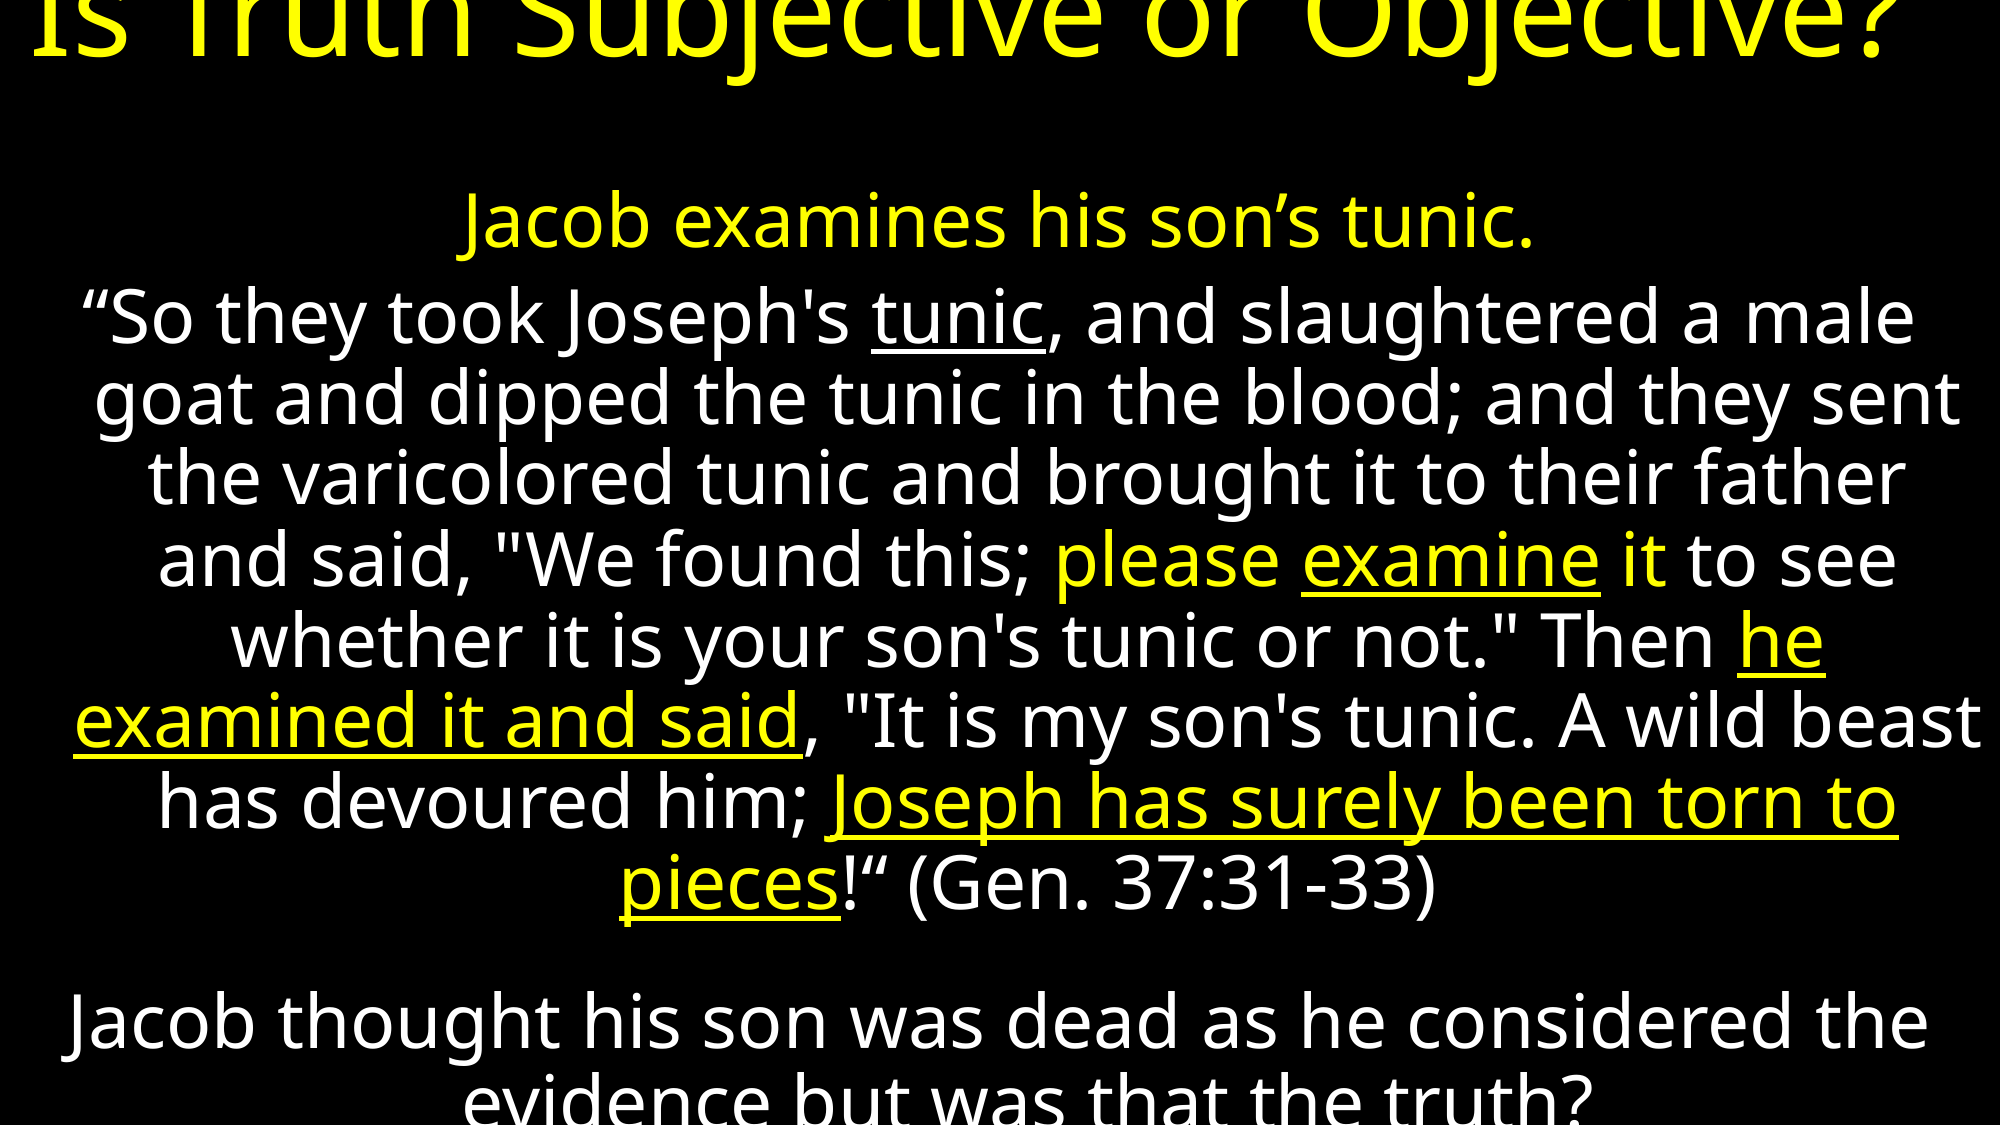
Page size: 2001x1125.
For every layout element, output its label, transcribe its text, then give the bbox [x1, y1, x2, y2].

list Jacob examines his son’s tunic. “So they took Joseph's tunic, and slaughtered a male goat and dipped the tunic in the blood; and they sent the varicolored tunic and brought it to their father and said, "We found this; please examine it to see whether it is your son's tunic or not." Then he examined it and said, "It is my son's tunic. A wild beast has devoured him; Joseph has surely been torn to pieces!“ (Gen. 37:31-33) Jacob thought his son was dead as he considered the evidence but was that the truth? [0, 174, 2000, 1125]
title Is Truth Subjective or Objective? [0, 0, 2000, 163]
